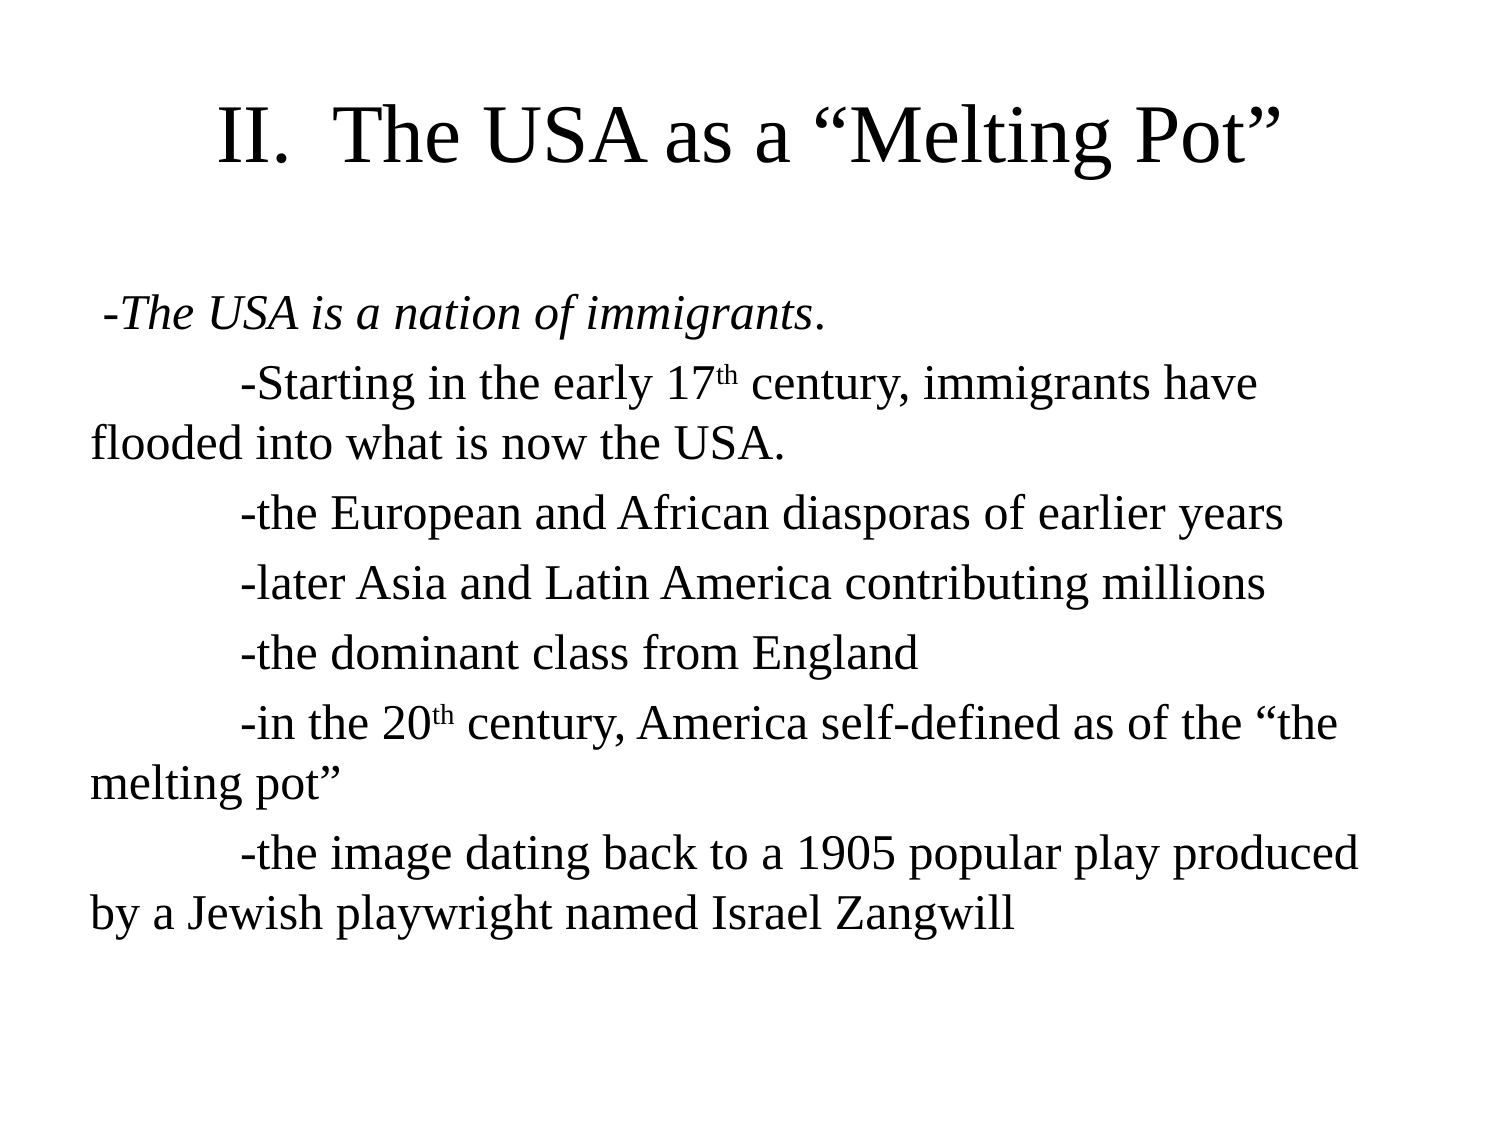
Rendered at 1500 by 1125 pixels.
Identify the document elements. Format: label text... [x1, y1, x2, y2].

list -The USA is a nation of immigrants. -Starting in the early 17th century, immigrants have flooded into what is now the USA. -the European and African diasporas of earlier years -later Asia and Latin America contributing millions -the dominant class from England -in the 20th century, America self-defined as of the “the melting pot” -the image dating back to a 1905 popular play produced by a Jewish playwright named Israel Zangwill [75, 272, 1425, 1020]
title II. The USA as a “Melting Pot” [75, 22, 1425, 236]
